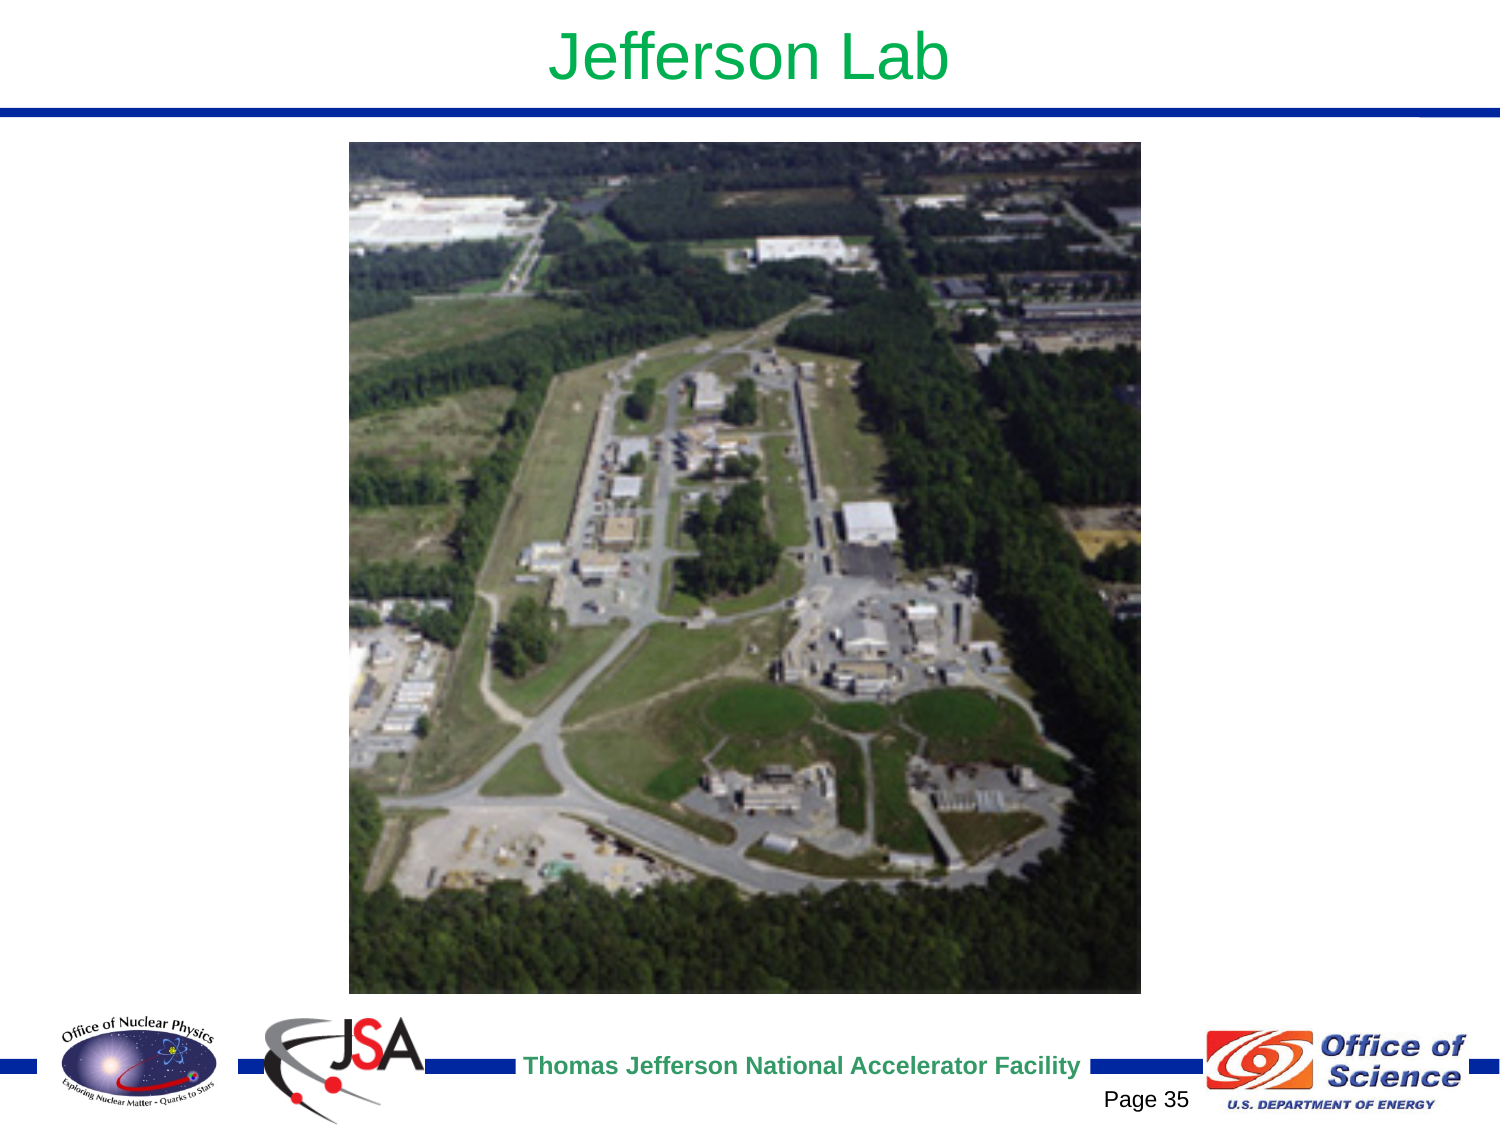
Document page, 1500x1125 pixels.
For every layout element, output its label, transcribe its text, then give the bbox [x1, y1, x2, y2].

picture [37, 1012, 238, 1117]
picture [264, 1017, 425, 1125]
title Jefferson Lab [74, 0, 1426, 106]
picture [1203, 1025, 1469, 1114]
picture [348, 141, 1141, 994]
